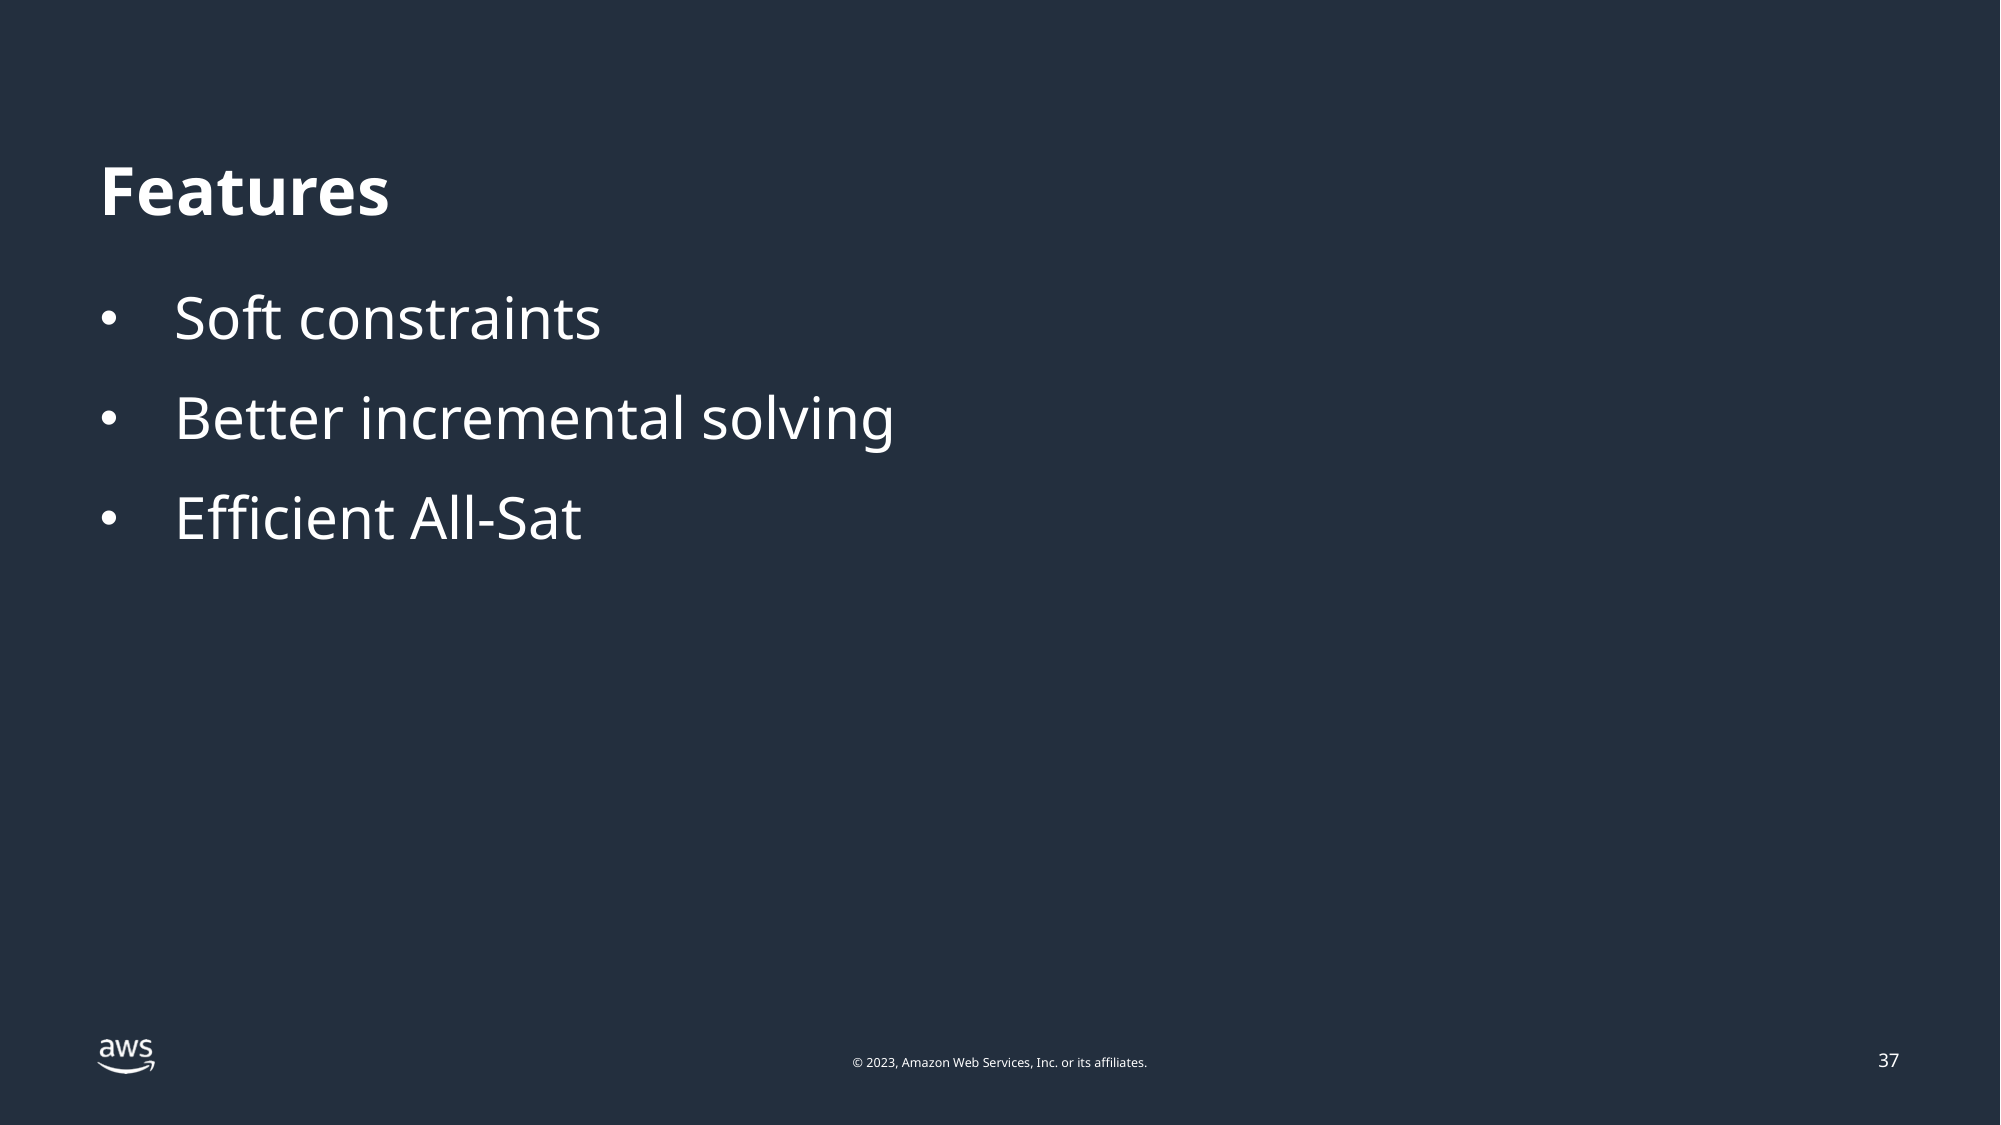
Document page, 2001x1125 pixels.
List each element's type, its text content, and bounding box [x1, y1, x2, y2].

slide_number 37 [1464, 1031, 1915, 1092]
picture [97, 1039, 155, 1074]
title Features [99, 149, 1900, 238]
list Soft constraints Better incremental solving Efficient All-Sat [99, 281, 1900, 665]
